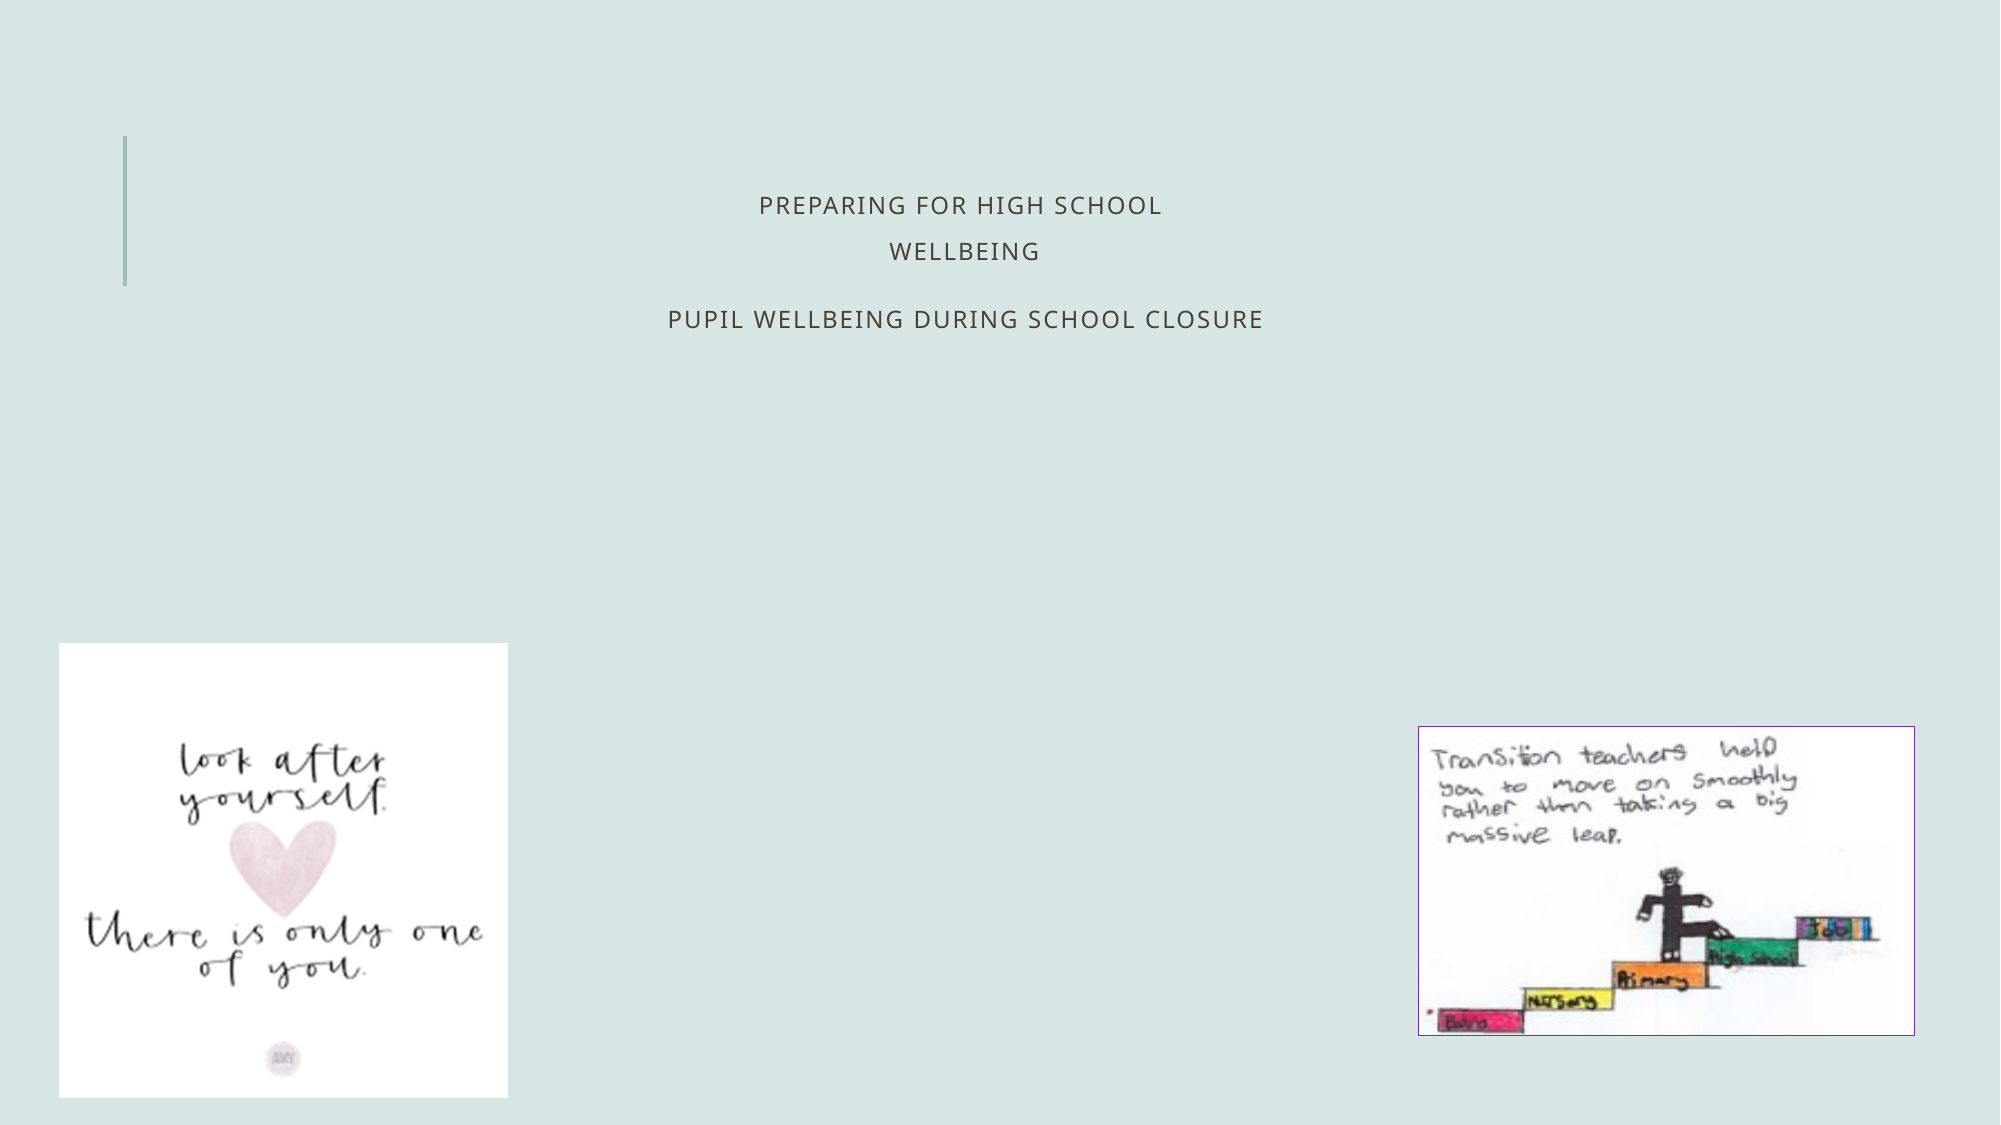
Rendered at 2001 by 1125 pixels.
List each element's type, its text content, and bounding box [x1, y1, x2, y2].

picture [1418, 726, 1915, 1036]
title Preparing for high school Wellbeing pupil Wellbeing during school closure [168, 96, 1763, 342]
picture [58, 643, 508, 1098]
